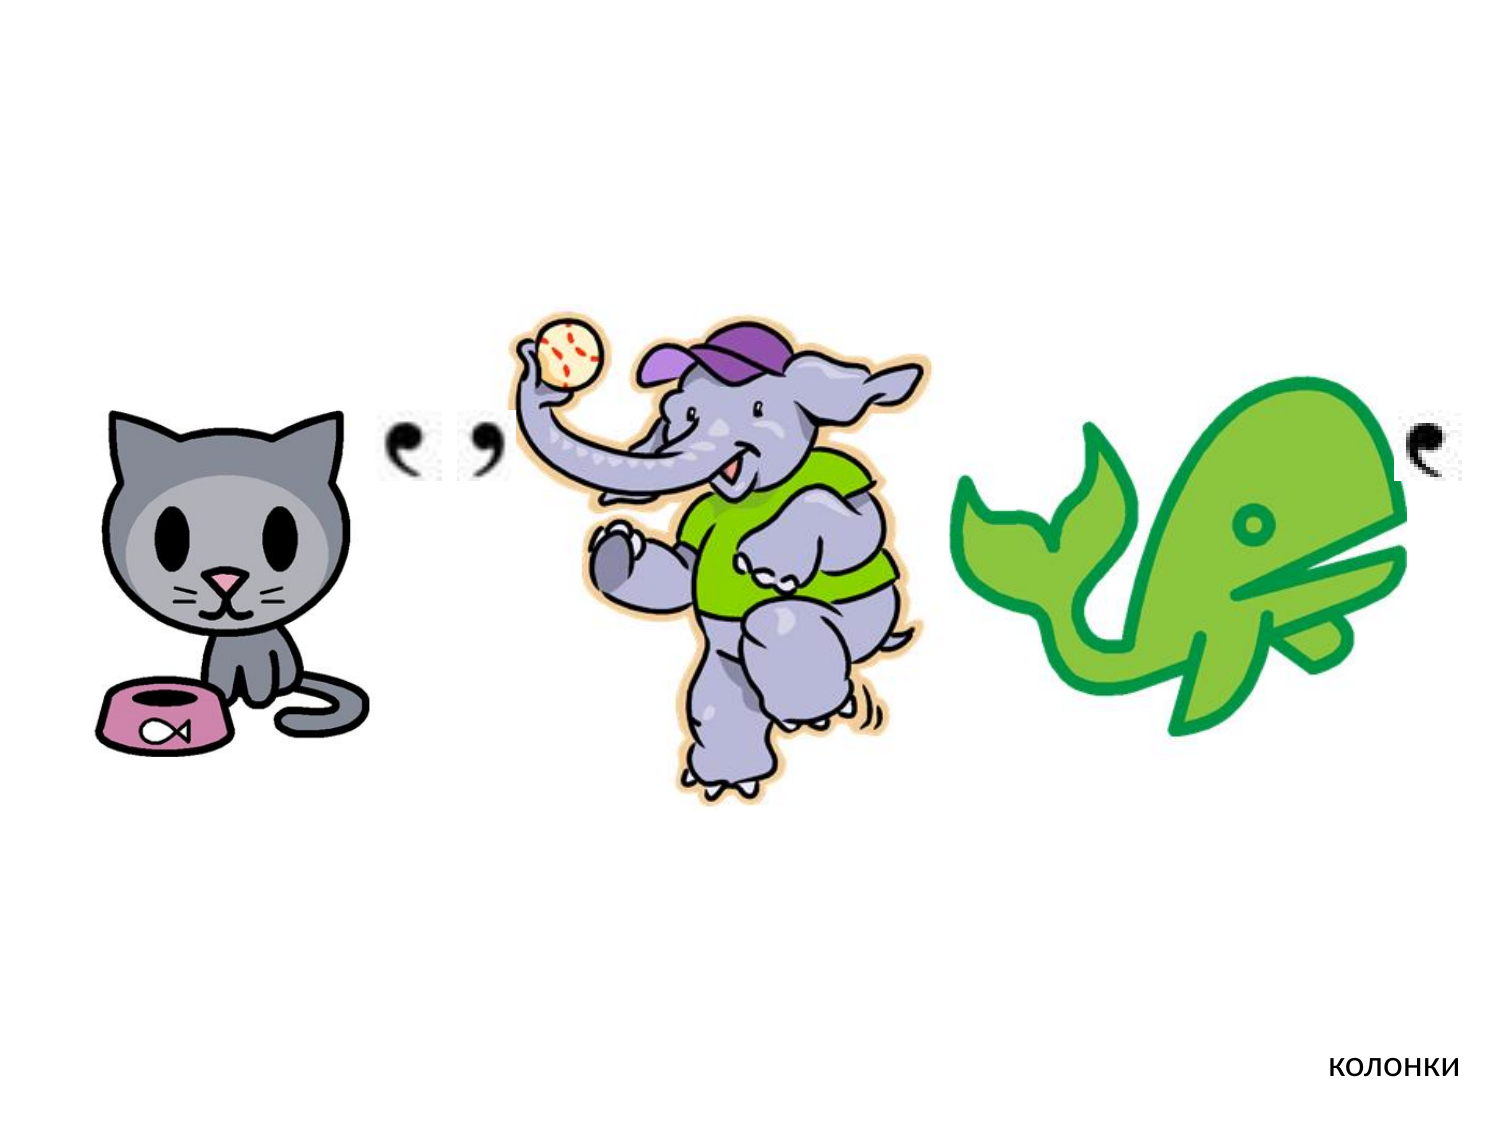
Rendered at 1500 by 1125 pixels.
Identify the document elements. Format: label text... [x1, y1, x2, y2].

picture [58, 409, 443, 759]
text_box колонки [1313, 1031, 1476, 1091]
picture [456, 304, 1462, 813]
